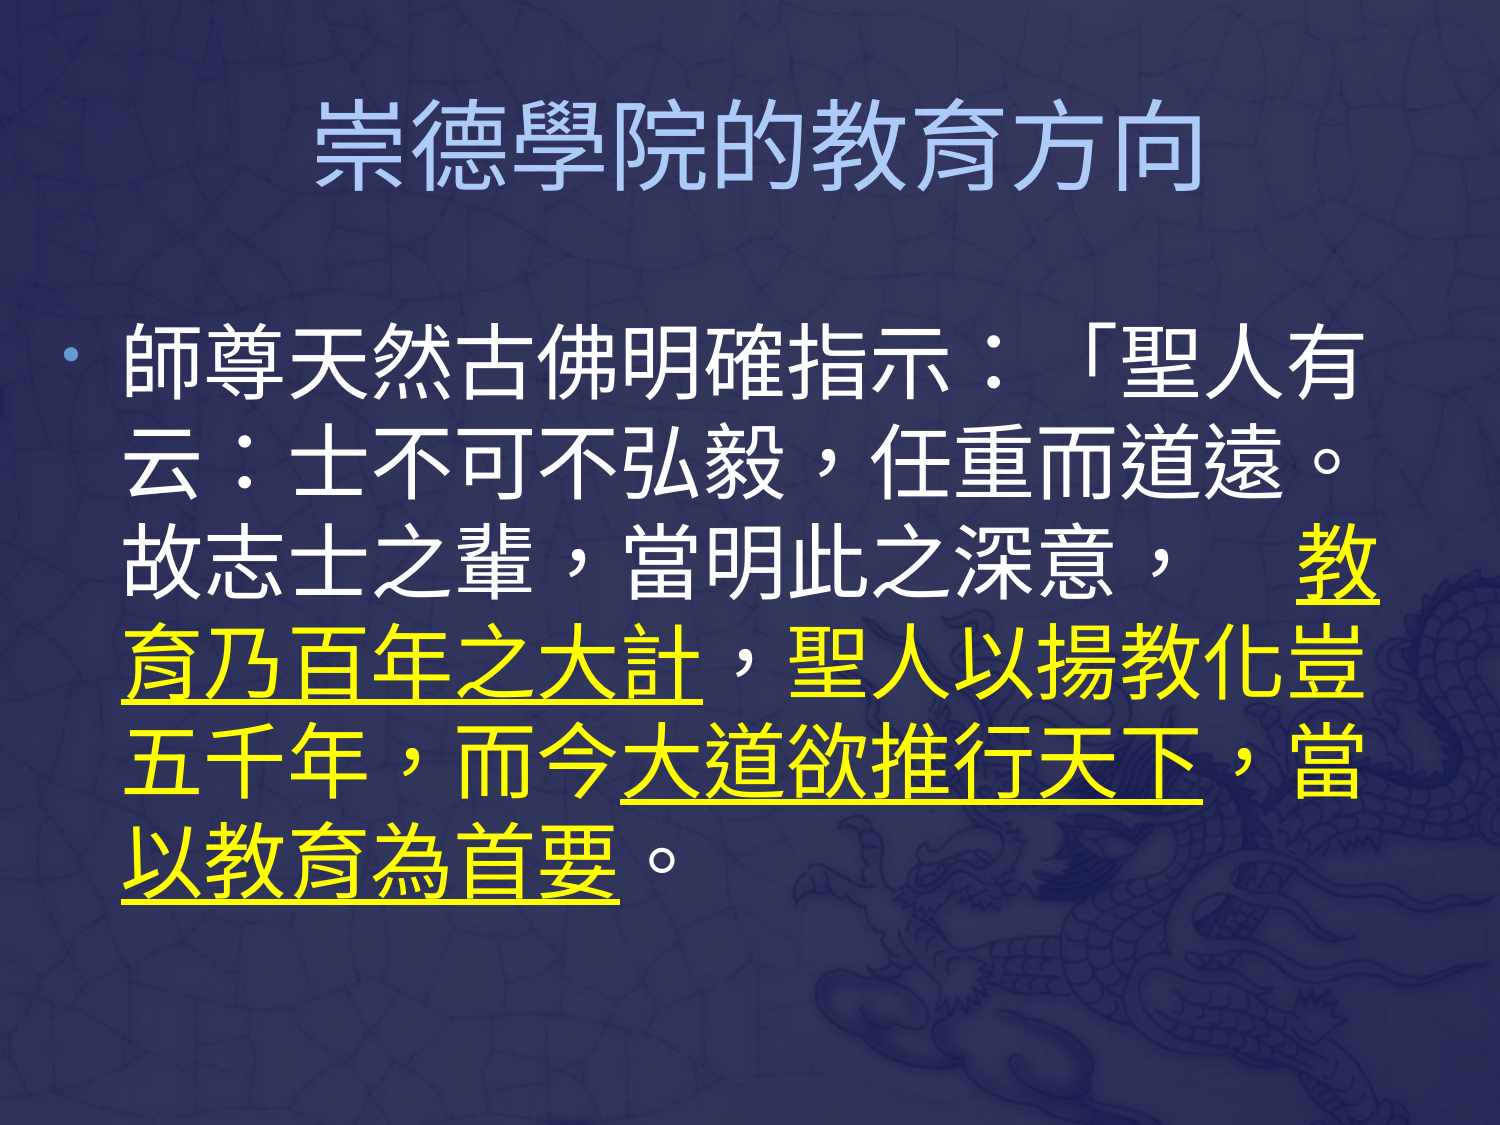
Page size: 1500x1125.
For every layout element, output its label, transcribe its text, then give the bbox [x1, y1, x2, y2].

list 師尊天然古佛明確指示：「聖人有云：士不可不弘毅，任重而道遠。故志士之輩，當明此之深意， 教育乃百年之大計，聖人以揚教化豈五千年，而今大道欲推行天下，當以教育為首要。 [49, 302, 1451, 1059]
title 崇德學院的教育方向 [49, 0, 1471, 291]
